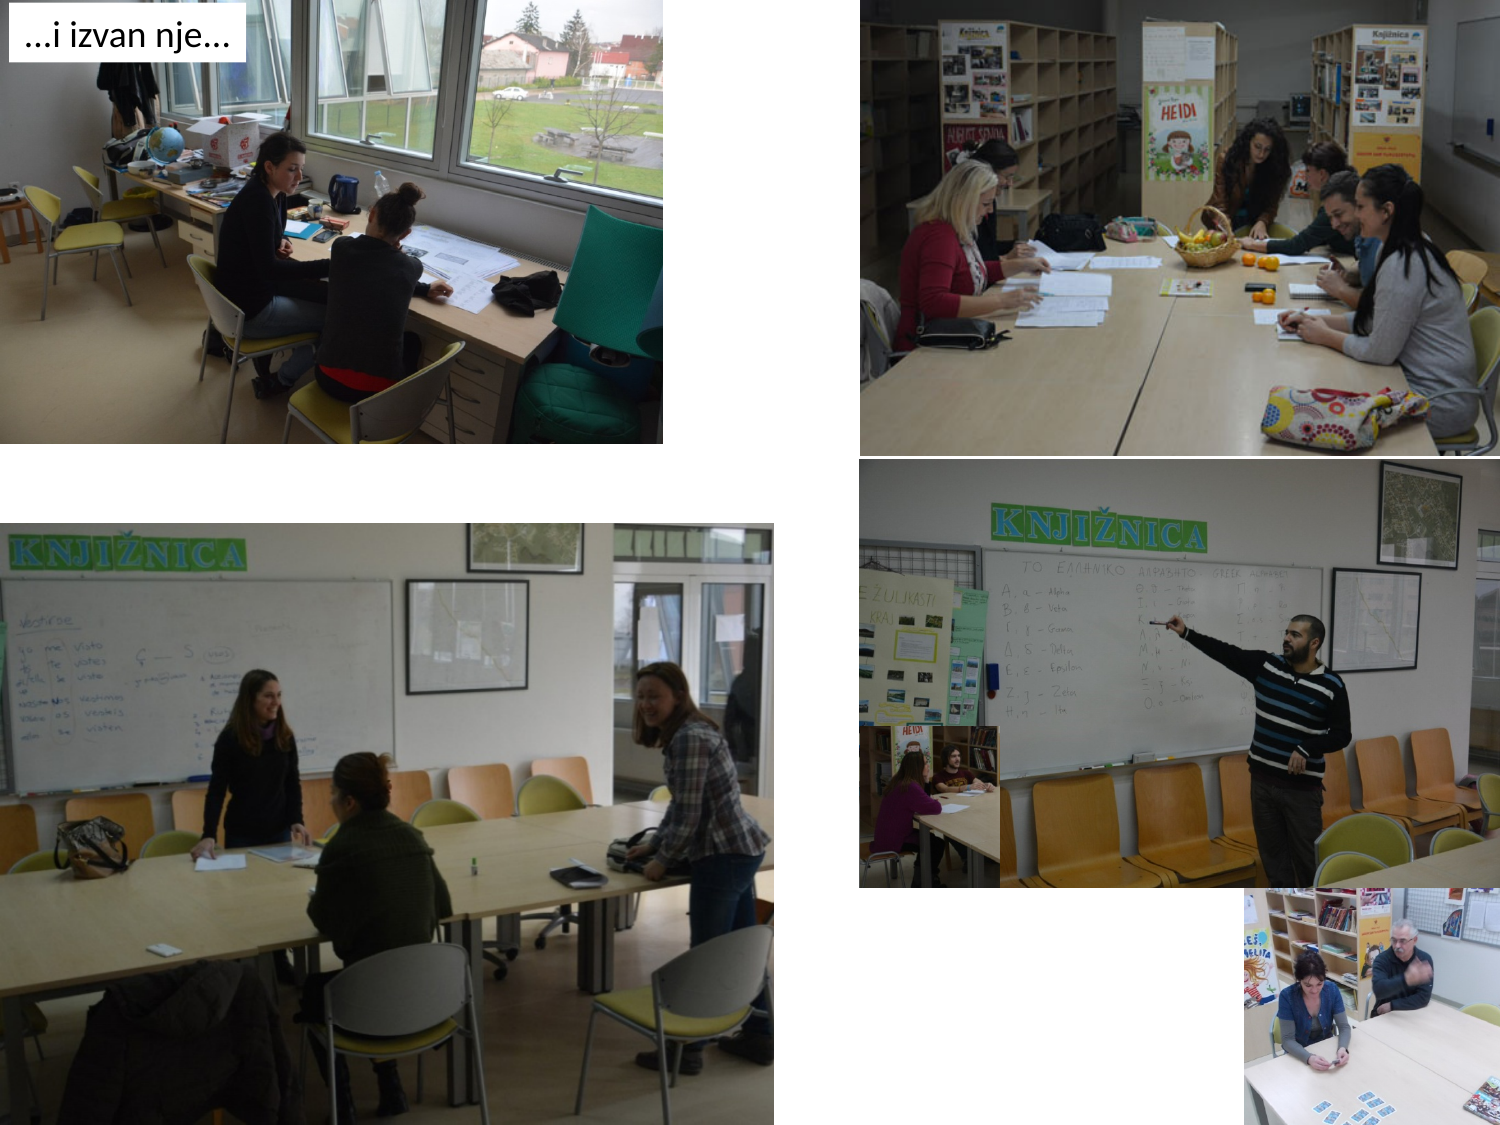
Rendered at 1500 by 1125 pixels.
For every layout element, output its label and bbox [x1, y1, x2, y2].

picture [859, 0, 1500, 456]
picture [859, 459, 1500, 1125]
list [0, 0, 663, 444]
picture [0, 523, 774, 1125]
